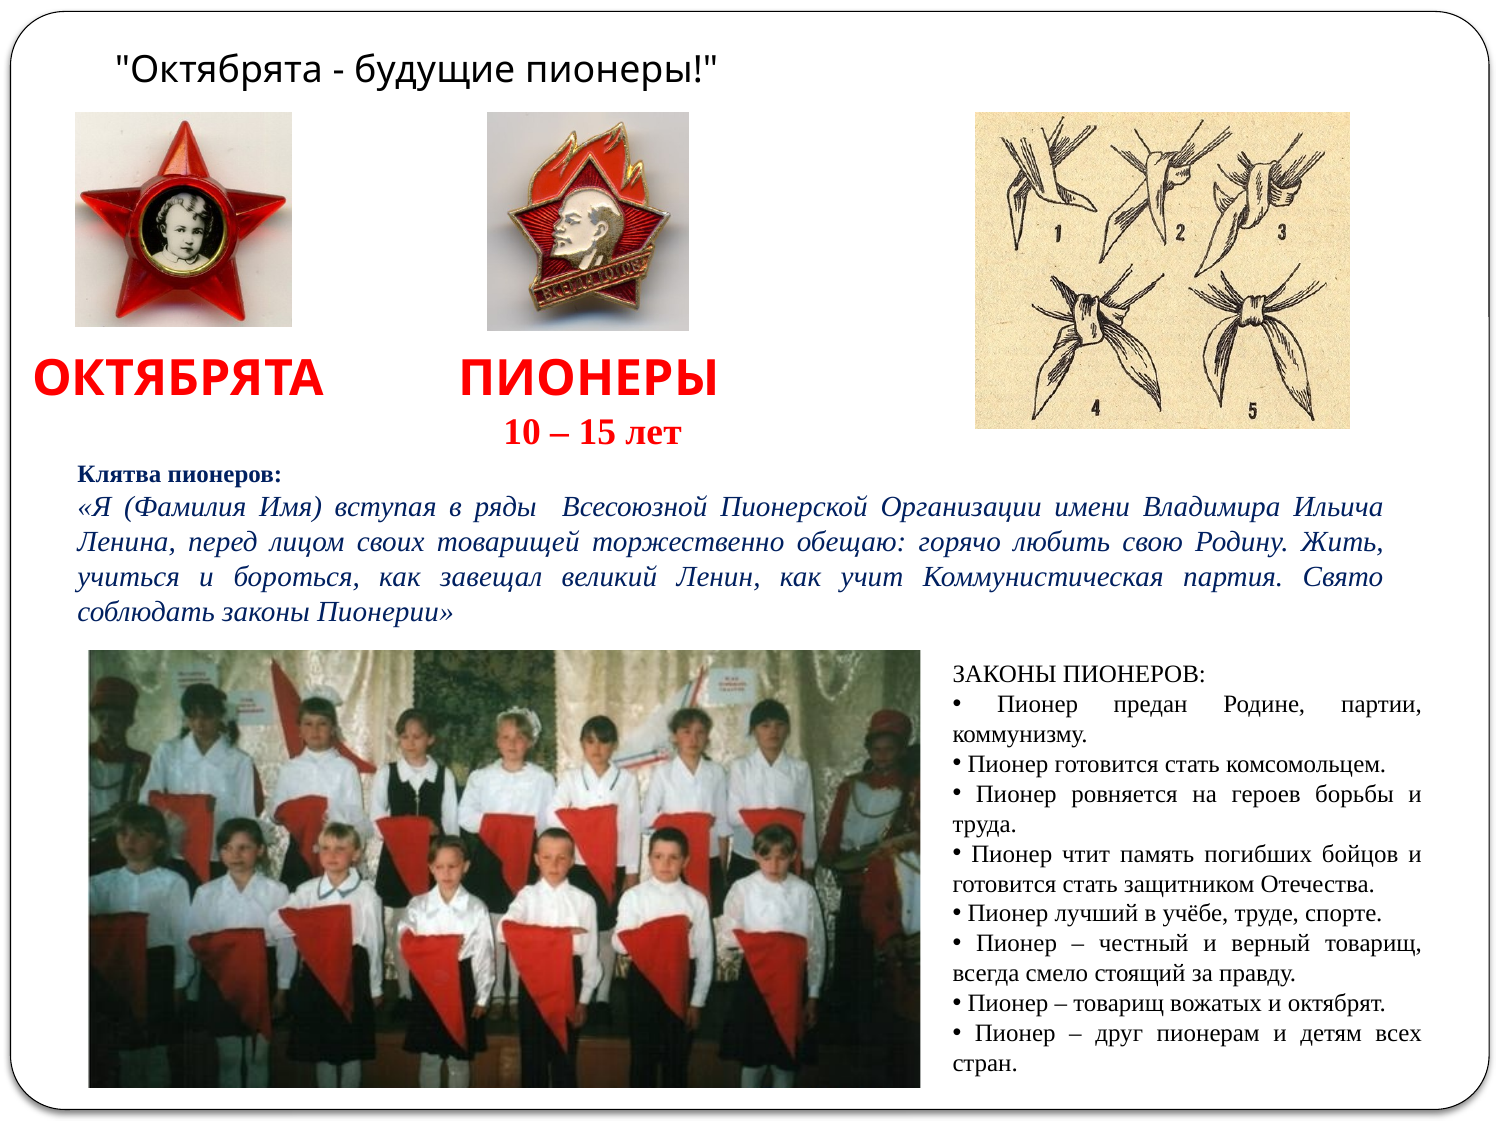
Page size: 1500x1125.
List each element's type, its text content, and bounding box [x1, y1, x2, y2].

text_box ОКТЯБРЯТА [17, 337, 340, 413]
text_box "Октябрята - будущие пионеры!" [99, 37, 750, 98]
text_box Клятва пионеров: «Я (Фамилия Имя) вступая в ряды Всесоюзной Пионерской Организации имени Владимира Ильича Ленина, перед лицом своих товарищей торжественно обещаю: горячо любить свою Родину. Жить, учиться и бороться, как завещал великий Ленин, как учит Коммунистическая партия. Свято соблюдать законы Пионерии» [62, 450, 1400, 635]
text_box 10 – 15 лет [488, 413, 697, 450]
text_box ЗАКОНЫ ПИОНЕРОВ: Пионер предан Родине, партии, коммунизму. Пионер готовится стать комсомольцем. Пионер ровняется на героев борьбы и труда. Пионер чтит память погибших бойцов и готовится стать защитником Отечества. Пионер лучший в учёбе, труде, спорте. Пионер – честный и верный товарищ, всегда смело стоящий за правду. Пионер – товарищ вожатых и октябрят. Пионер – друг пионерам и детям всех стран. [937, 649, 1438, 1085]
picture [74, 112, 292, 327]
picture [487, 112, 689, 331]
text_box ПИОНЕРЫ [443, 337, 735, 413]
picture [87, 649, 921, 1088]
picture [974, 112, 1351, 430]
